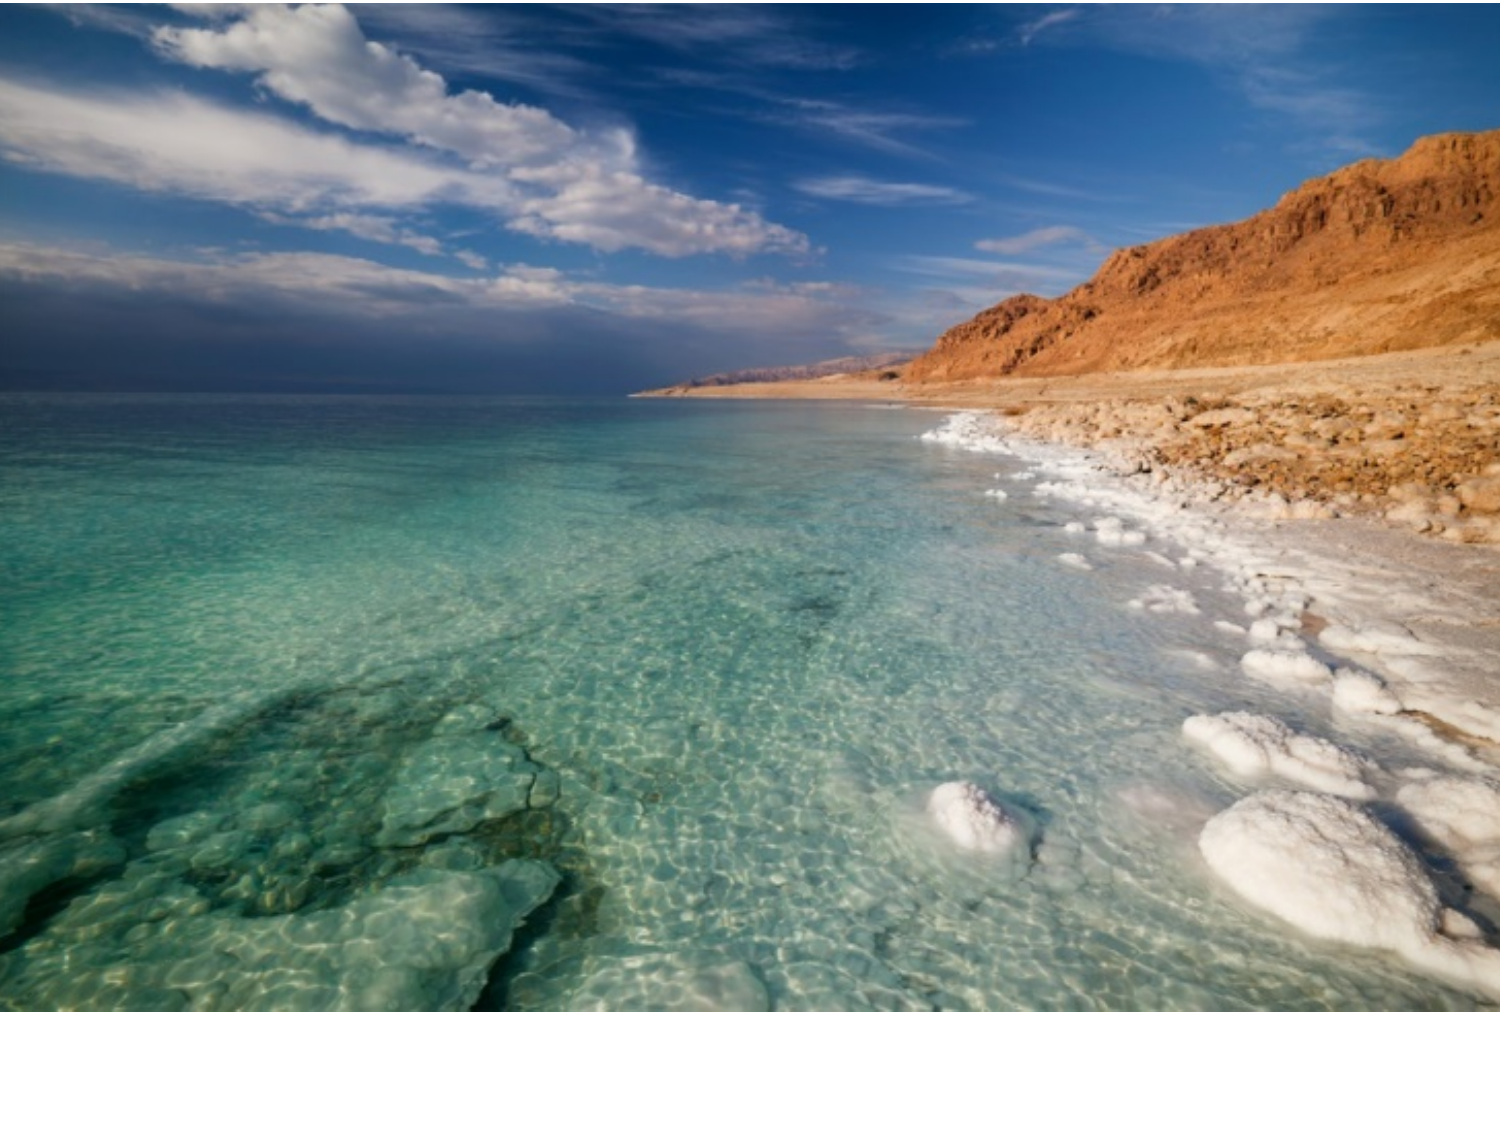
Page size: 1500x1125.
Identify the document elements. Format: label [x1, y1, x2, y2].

list [0, 3, 1500, 1012]
